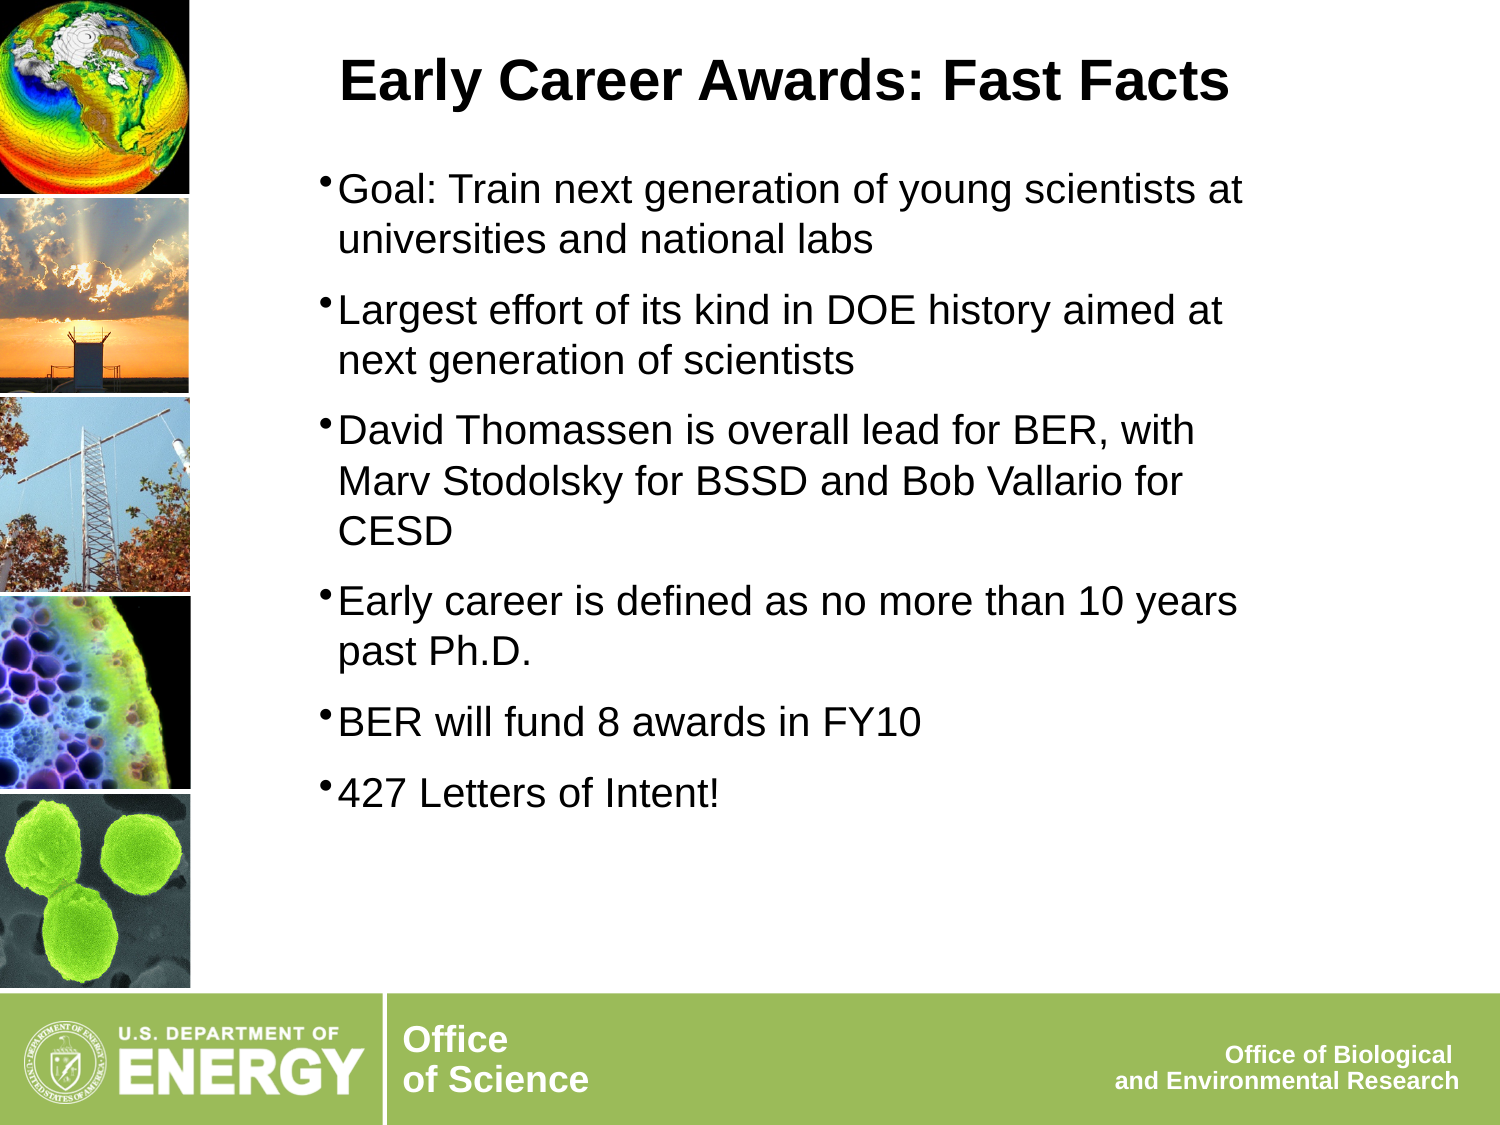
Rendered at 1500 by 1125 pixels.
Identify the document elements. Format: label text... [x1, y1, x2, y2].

picture [0, 198, 189, 393]
picture [0, 794, 191, 988]
text_box Early Career Awards: Fast Facts [325, 45, 1500, 120]
picture [24, 1021, 365, 1104]
text_box [150, 600, 304, 798]
text_box Goal: Train next generation of young scientists at universities and national labs Largest effort of its kind in DOE history aimed at next generation of scientists David Thomassen is overall lead for BER, with Marv Stodolsky for BSSD and Bob Vallario for CESD Early career is defined as no more than 10 years past Ph.D. BER will fund 8 awards in FY10 427 Letters of Intent! [304, 154, 1311, 895]
picture [0, 0, 190, 194]
picture [0, 397, 190, 592]
